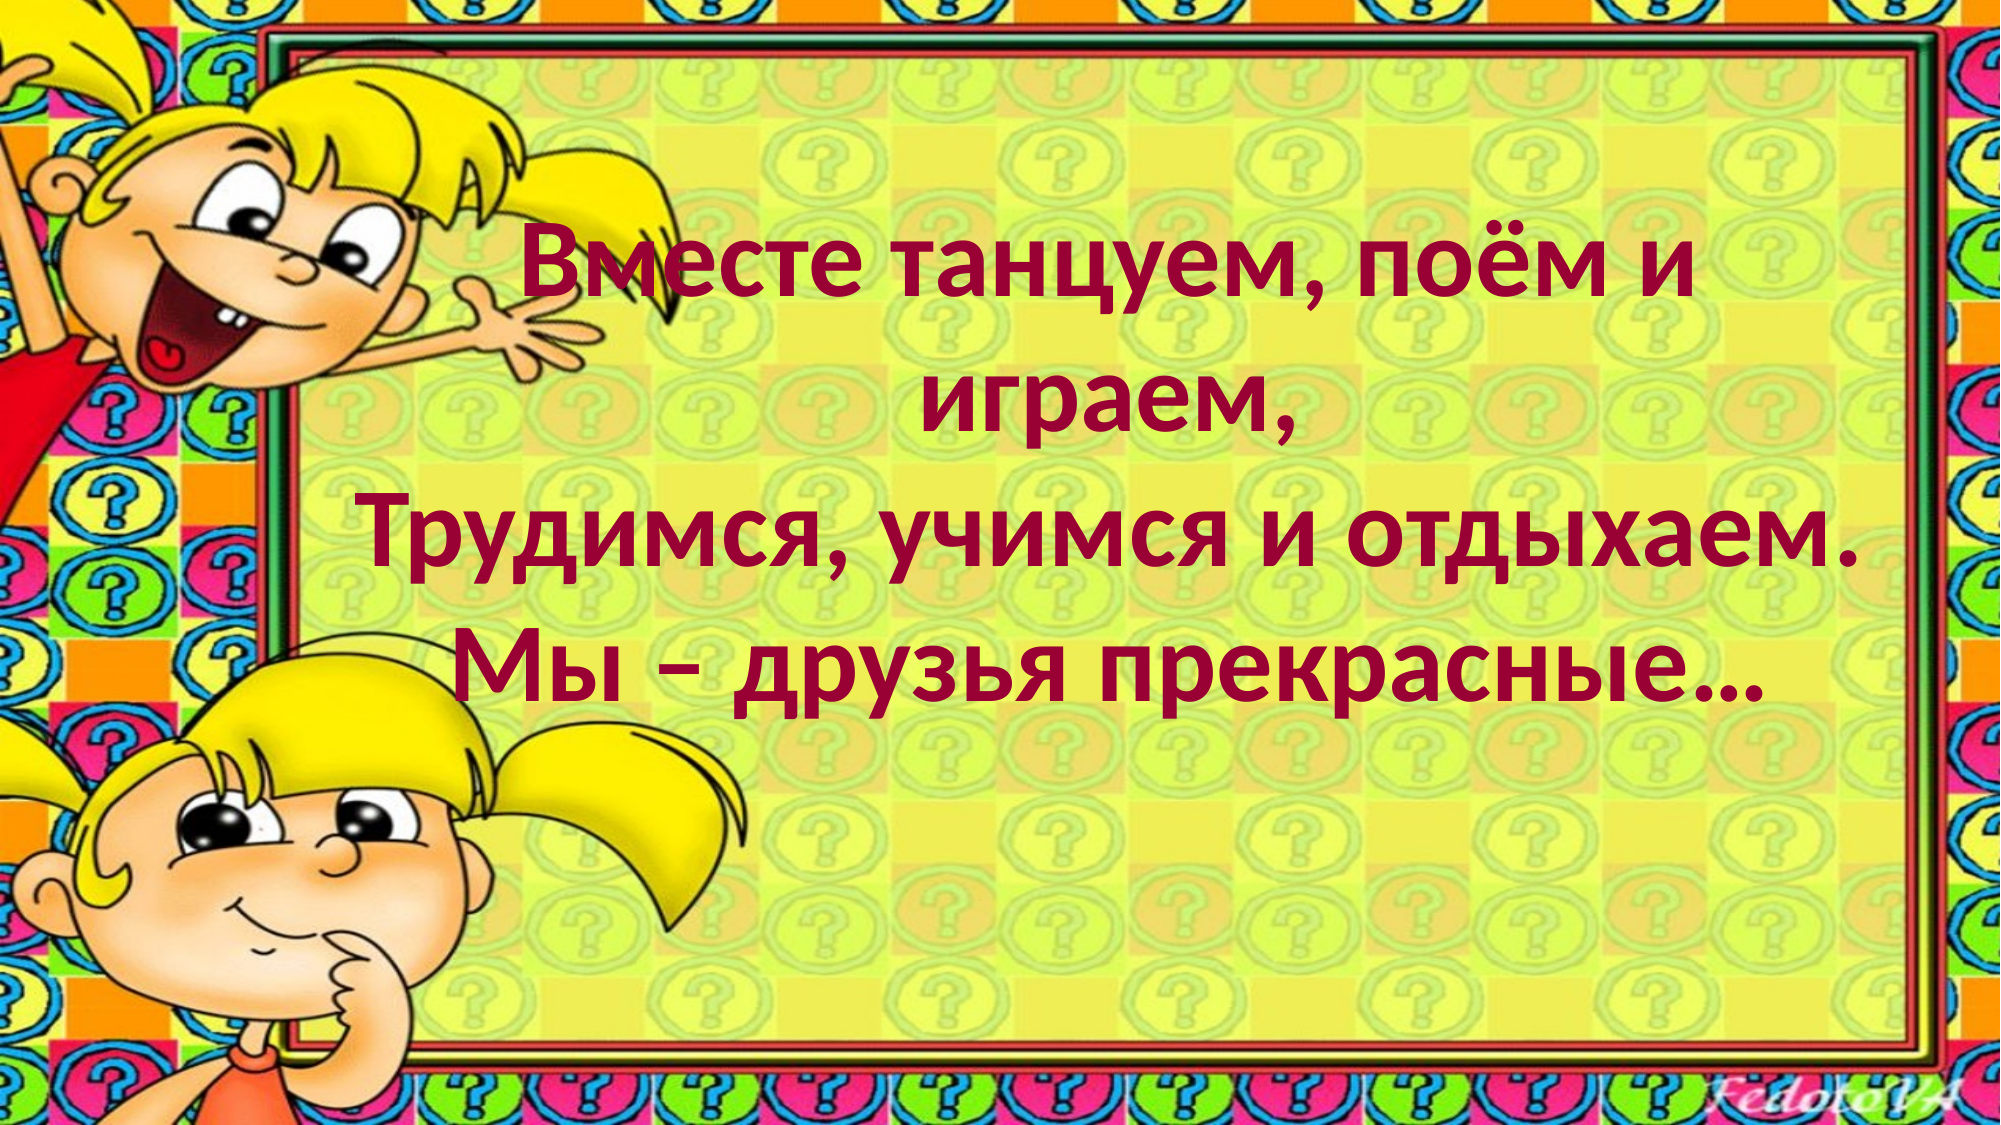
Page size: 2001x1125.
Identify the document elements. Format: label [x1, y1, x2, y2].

list [0, 0, 2000, 1125]
